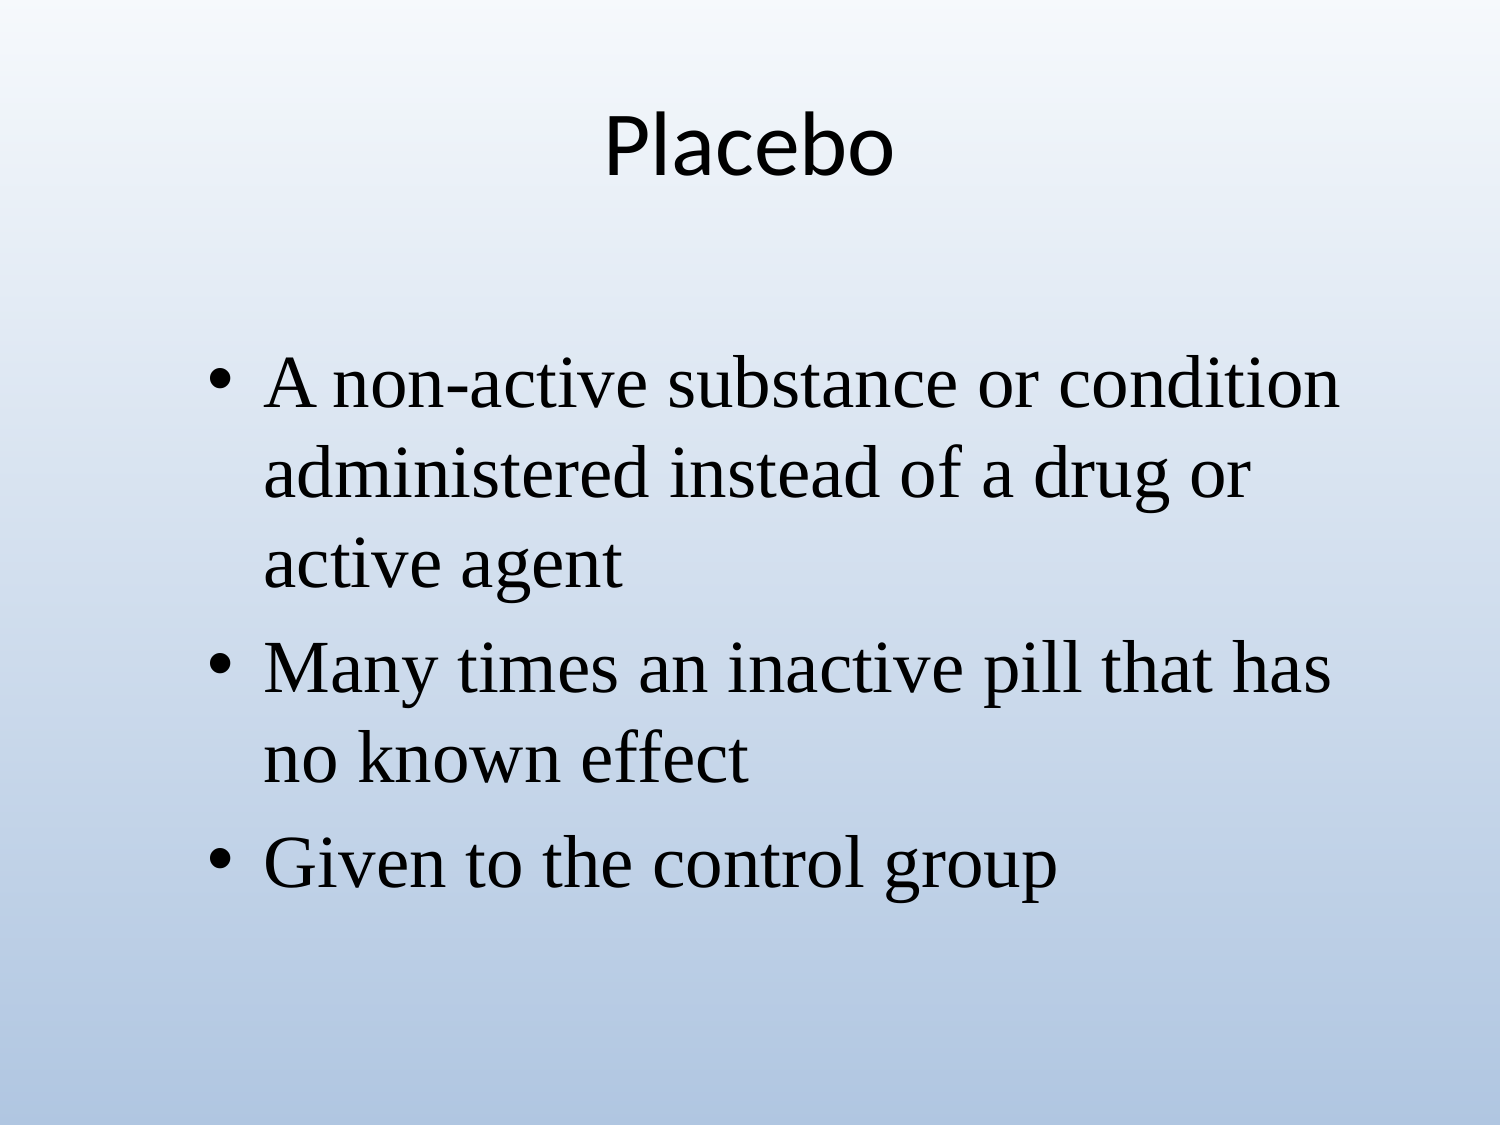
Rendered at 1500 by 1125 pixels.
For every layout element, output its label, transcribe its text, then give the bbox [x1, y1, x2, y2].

list A non-active substance or condition administered instead of a drug or active agent Many times an inactive pill that has no known effect Given to the control group [192, 324, 1432, 1000]
title Placebo [75, 45, 1425, 233]
